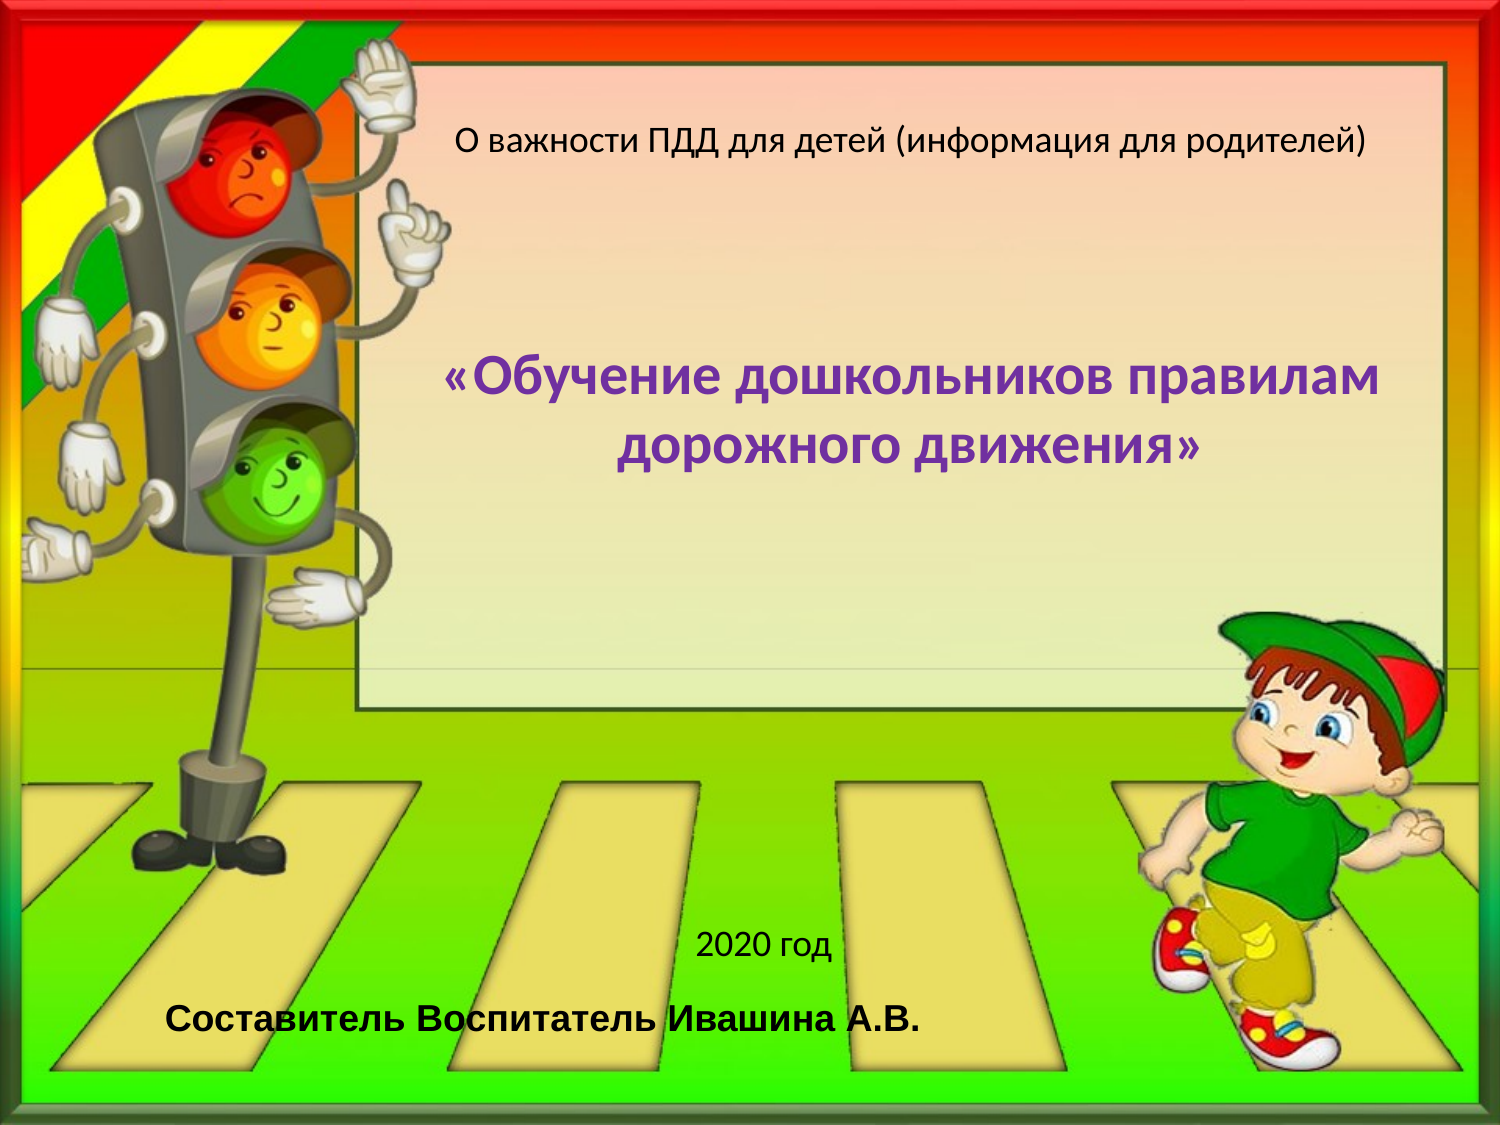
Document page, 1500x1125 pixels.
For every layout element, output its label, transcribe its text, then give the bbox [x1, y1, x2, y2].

text_box О важности ПДД для детей (информация для родителей) [439, 108, 1427, 168]
picture [0, 0, 1500, 1125]
text_box «Обучение дошкольников правилам дорожного движения» [418, 328, 1405, 484]
text_box Составитель Воспитатель Ивашина А.В. [149, 986, 1044, 1047]
text_box 2020 год [680, 911, 922, 972]
